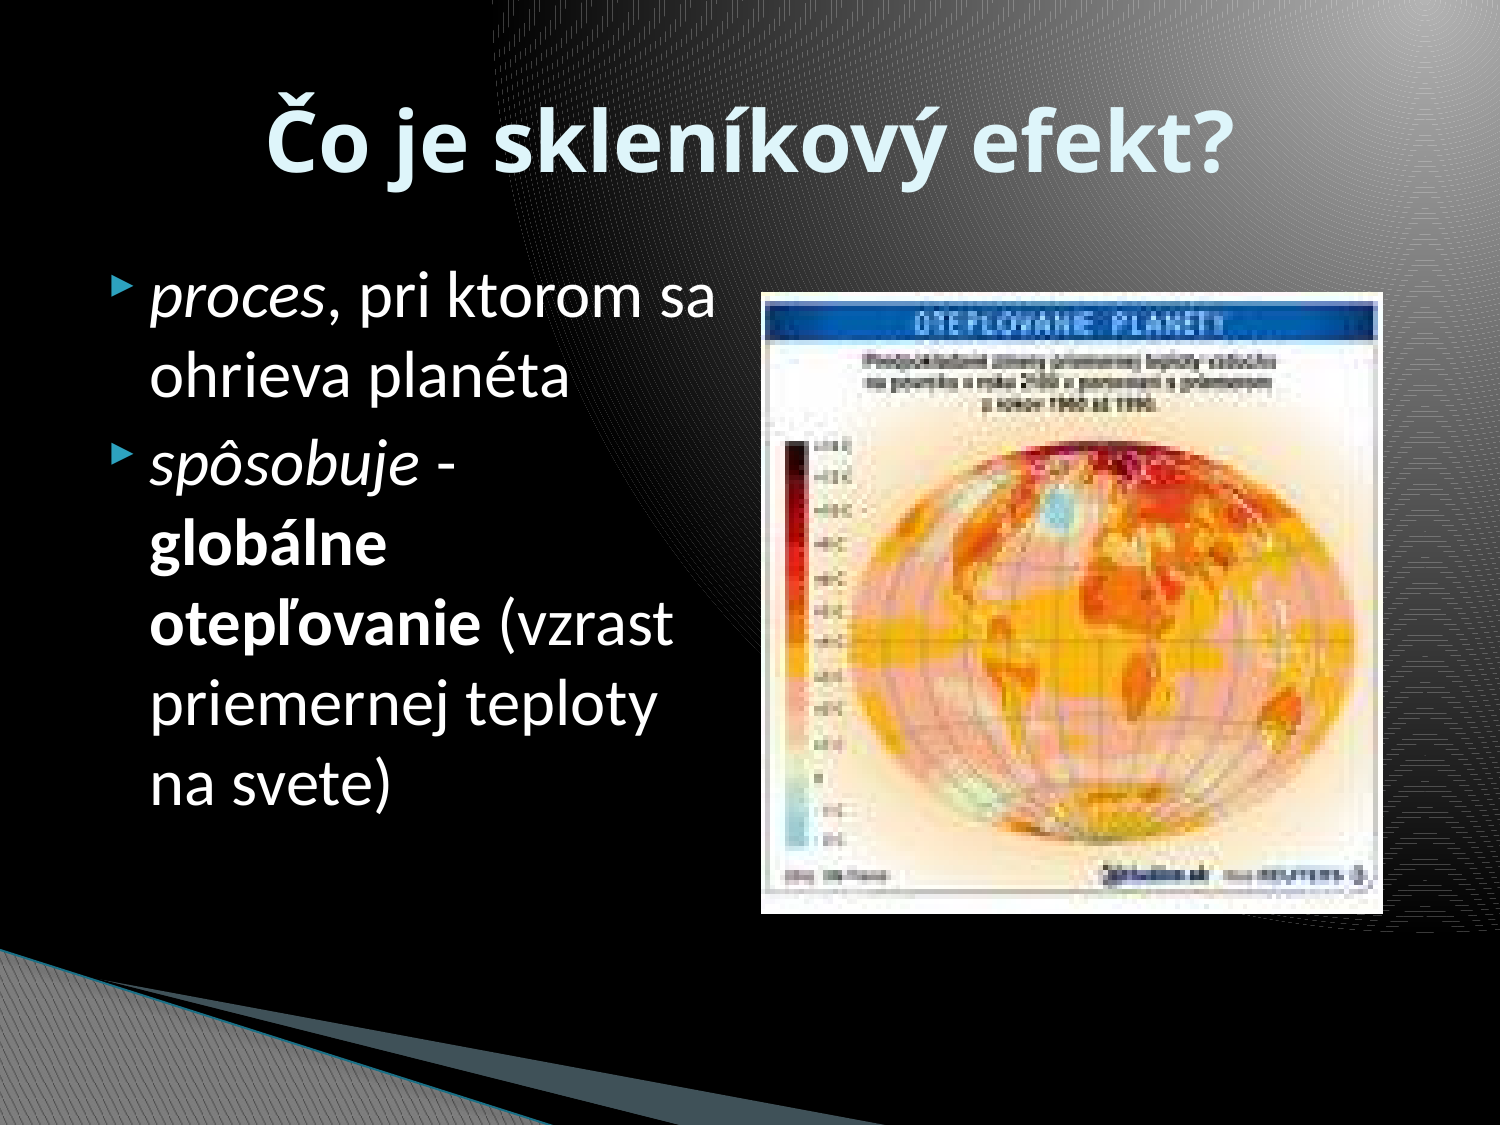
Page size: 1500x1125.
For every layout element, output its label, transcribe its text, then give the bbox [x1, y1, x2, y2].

picture [0, 952, 543, 1125]
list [761, 292, 1383, 915]
list proces, pri ktorom sa ohrieva planéta spôsobuje - globálne otepľovanie (vzrast priemernej teploty na svete) [75, 243, 738, 986]
title Čo je skleníkový efekt? [75, 45, 1425, 233]
